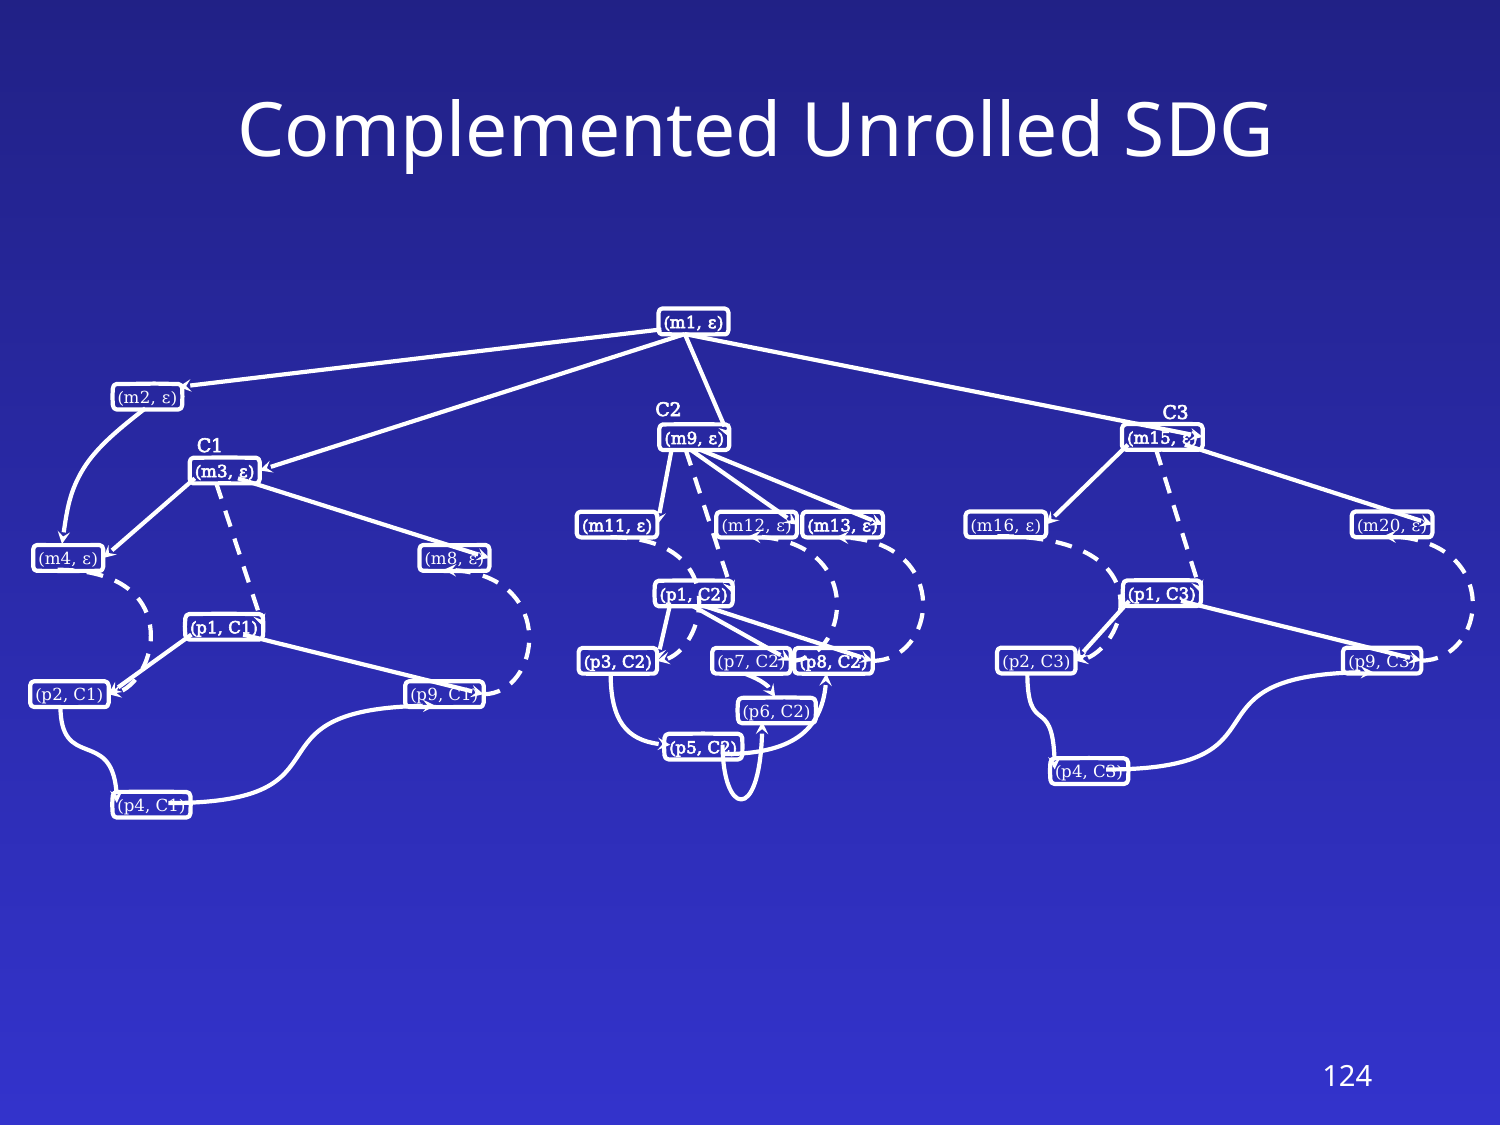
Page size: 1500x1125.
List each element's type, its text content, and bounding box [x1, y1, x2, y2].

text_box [34, 305, 1429, 819]
title Complemented Unrolled SDG [62, 70, 1450, 184]
slide_number 124 [1074, 1050, 1388, 1125]
